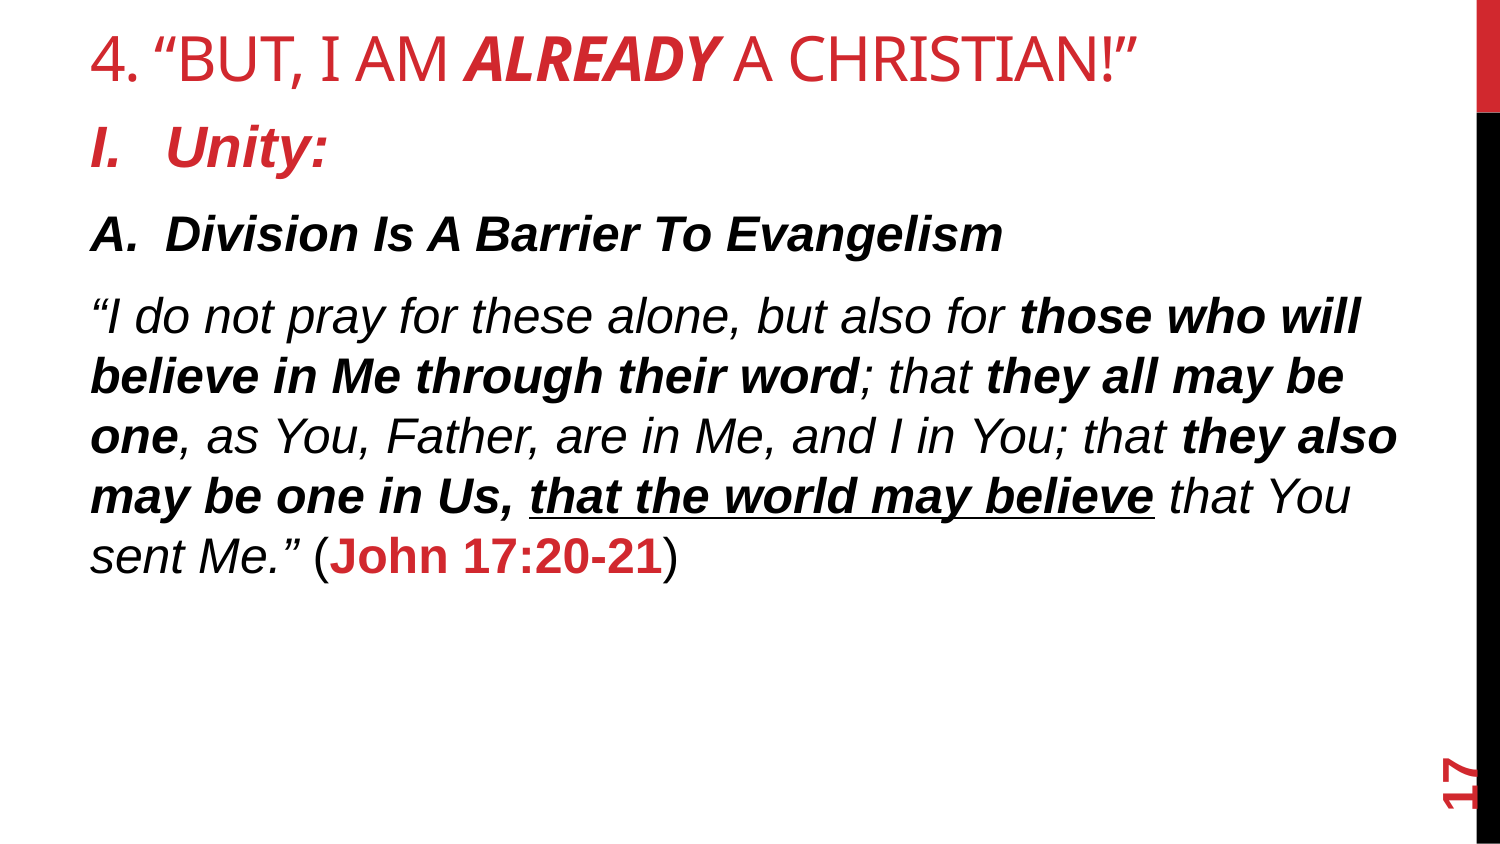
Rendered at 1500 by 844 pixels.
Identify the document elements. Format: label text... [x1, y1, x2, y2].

slide_number 17 [1427, 665, 1488, 828]
title 4. “But, I am already a Christian!” [75, 11, 1425, 101]
list Unity: Division Is A Barrier To Evangelism “I do not pray for these alone, but also for those who will believe in Me through their word; that they all may be one, as You, Father, are in Me, and I in You; that they also may be one in Us, that the world may believe that You sent Me.” (John 17:20-21) [75, 101, 1425, 811]
